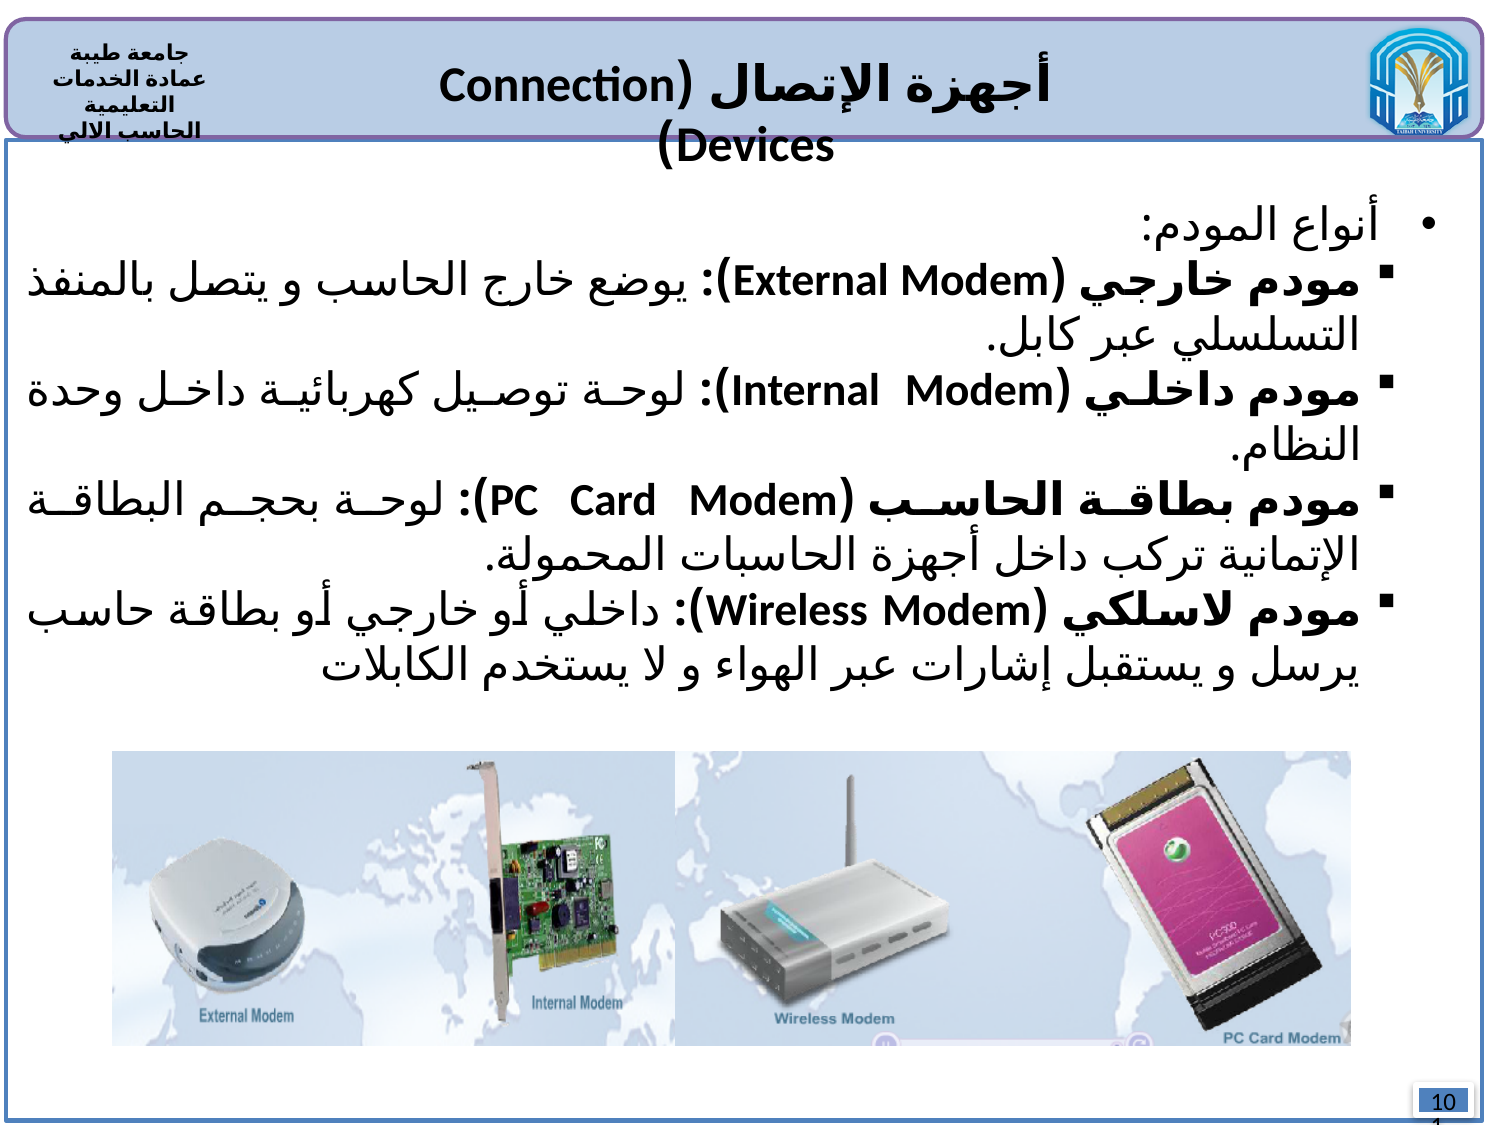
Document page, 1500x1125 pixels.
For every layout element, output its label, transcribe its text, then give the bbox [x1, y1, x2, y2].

picture [1365, 19, 1472, 141]
text_box أنواع المودم: مودم خارجي (External Modem): يوضع خارج الحاسب و يتصل بالمنفذ التسلسلي عبر كابل. مودم داخلي (Internal Modem): لوحة توصيل كهربائية داخل وحدة النظام. مودم بطاقة الحاسب (PC Card Modem): لوحة بحجم البطاقة الإتمانية تركب داخل أجهزة الحاسبات المحمولة. مودم لاسلكي (Wireless Modem): داخلي أو خارجي أو بطاقة حاسب يرسل و يستقبل إشارات عبر الهواء و لا يستخدم الكابلات [11, 187, 1452, 1013]
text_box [112, 751, 1351, 1046]
text_box أجهزة الإتصال (Connection Devices) [339, 43, 1152, 179]
